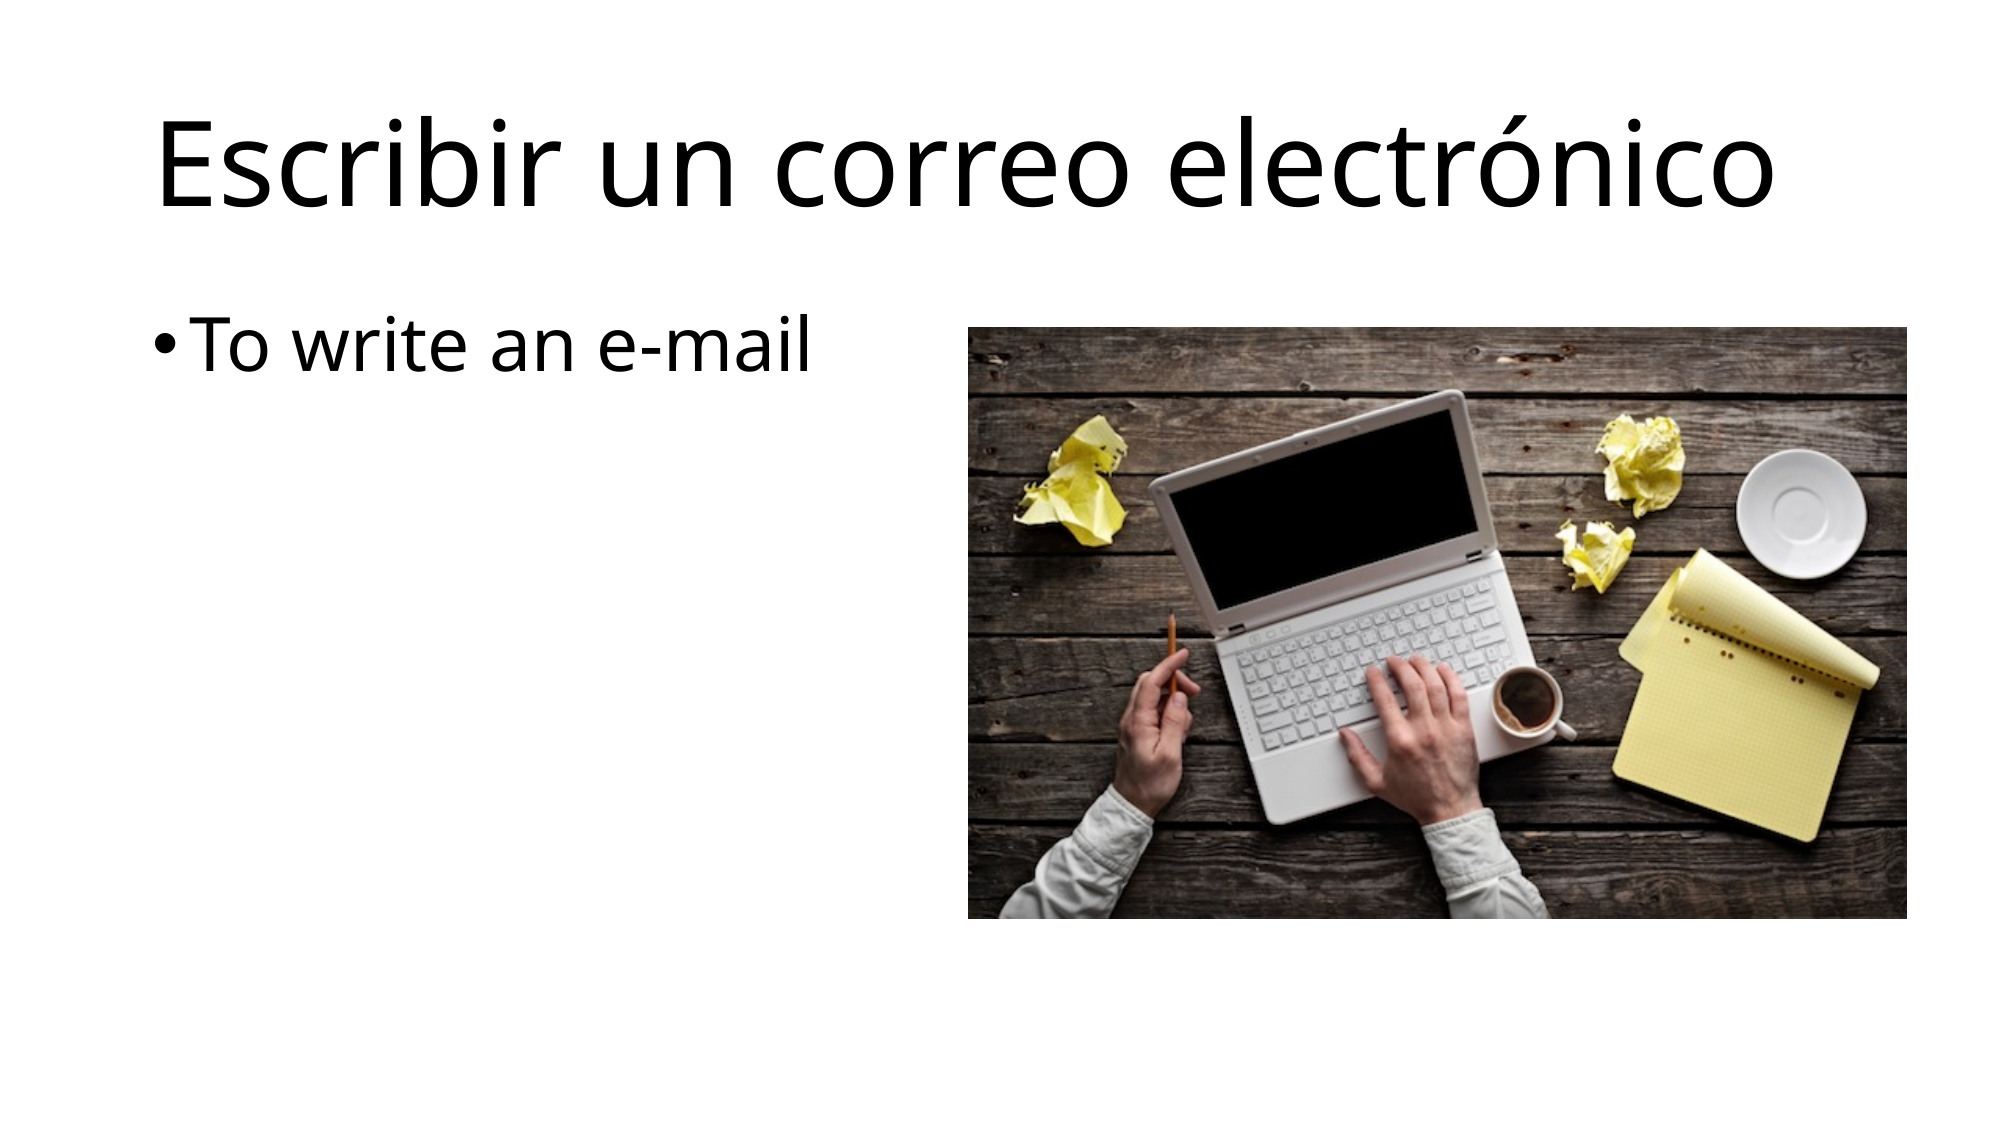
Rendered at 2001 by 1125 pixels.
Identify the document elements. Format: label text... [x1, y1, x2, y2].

title Escribir un correo electrónico [137, 59, 1863, 278]
list To write an e-mail [137, 299, 988, 1014]
picture [968, 327, 1907, 919]
